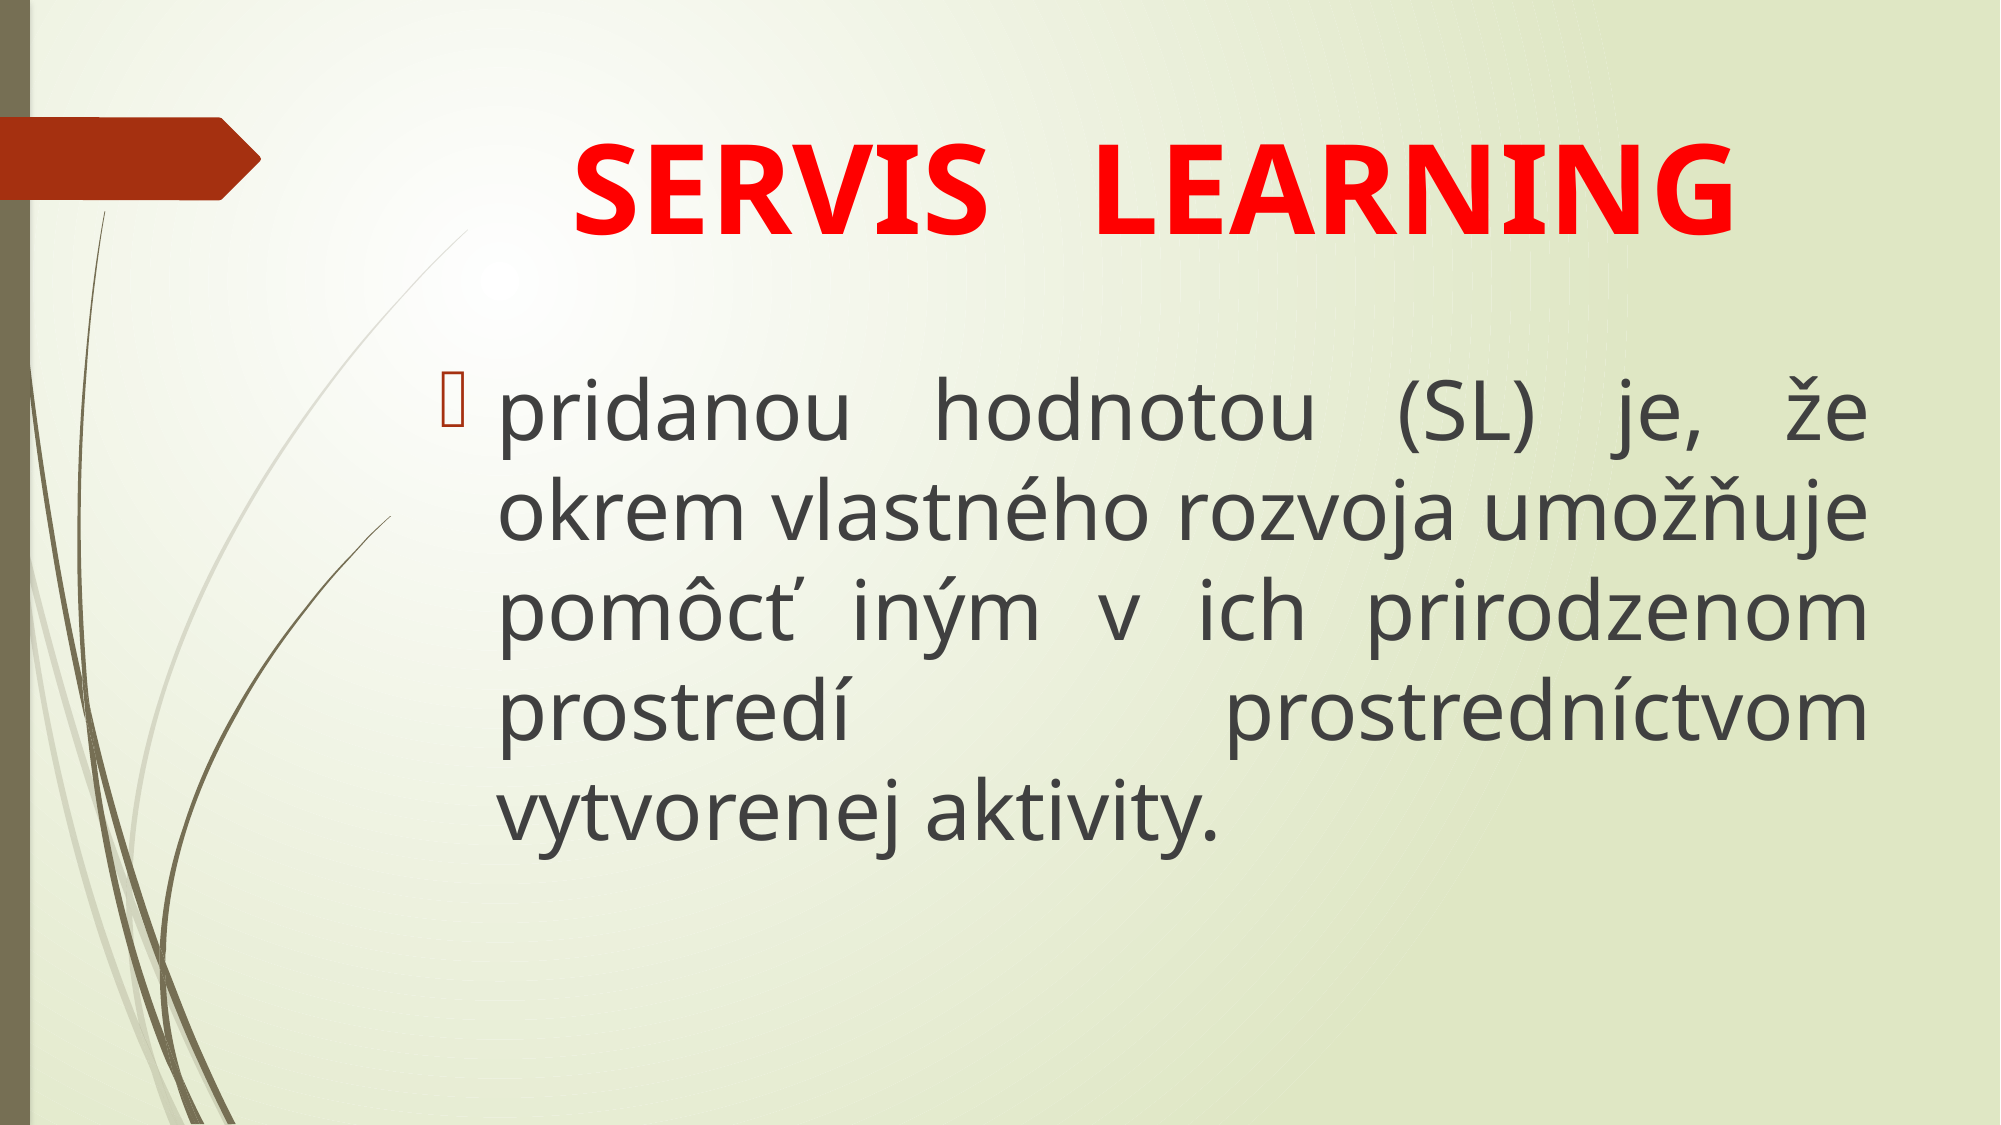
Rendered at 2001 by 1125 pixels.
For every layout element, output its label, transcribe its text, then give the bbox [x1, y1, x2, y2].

list pridanou hodnotou (SL) je, že okrem vlastného rozvoja umožňuje pomôcť iným v ich prirodzenom prostredí prostredníctvom vytvorenej aktivity. [424, 350, 1888, 970]
title SERVIS LEARNING [425, 102, 1888, 313]
